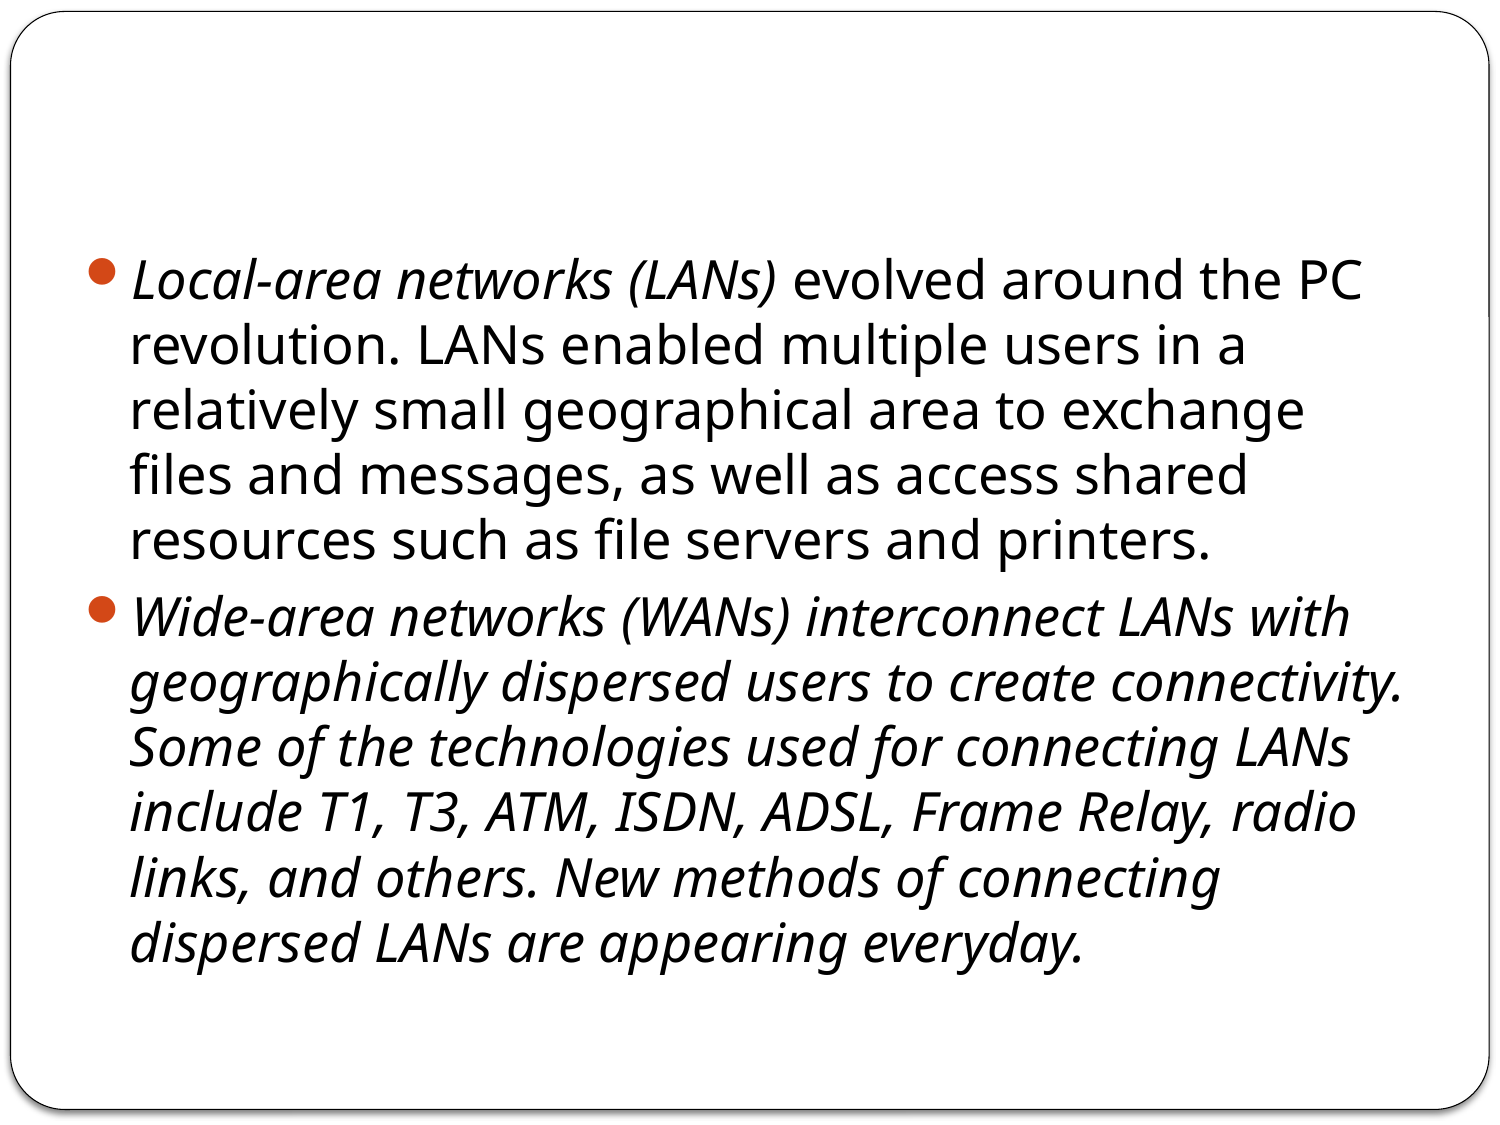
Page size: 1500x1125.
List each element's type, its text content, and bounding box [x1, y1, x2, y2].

list Local-area networks (LANs) evolved around the PC revolution. LANs enabled multiple users in a relatively small geographical area to exchange files and messages, as well as access shared resources such as file servers and printers. Wide-area networks (WANs) interconnect LANs with geographically dispersed users to create connectivity. Some of the technologies used for connecting LANs include T1, T3, ATM, ISDN, ADSL, Frame Relay, radio links, and others. New methods of connecting dispersed LANs are appearing everyday. [70, 237, 1425, 988]
